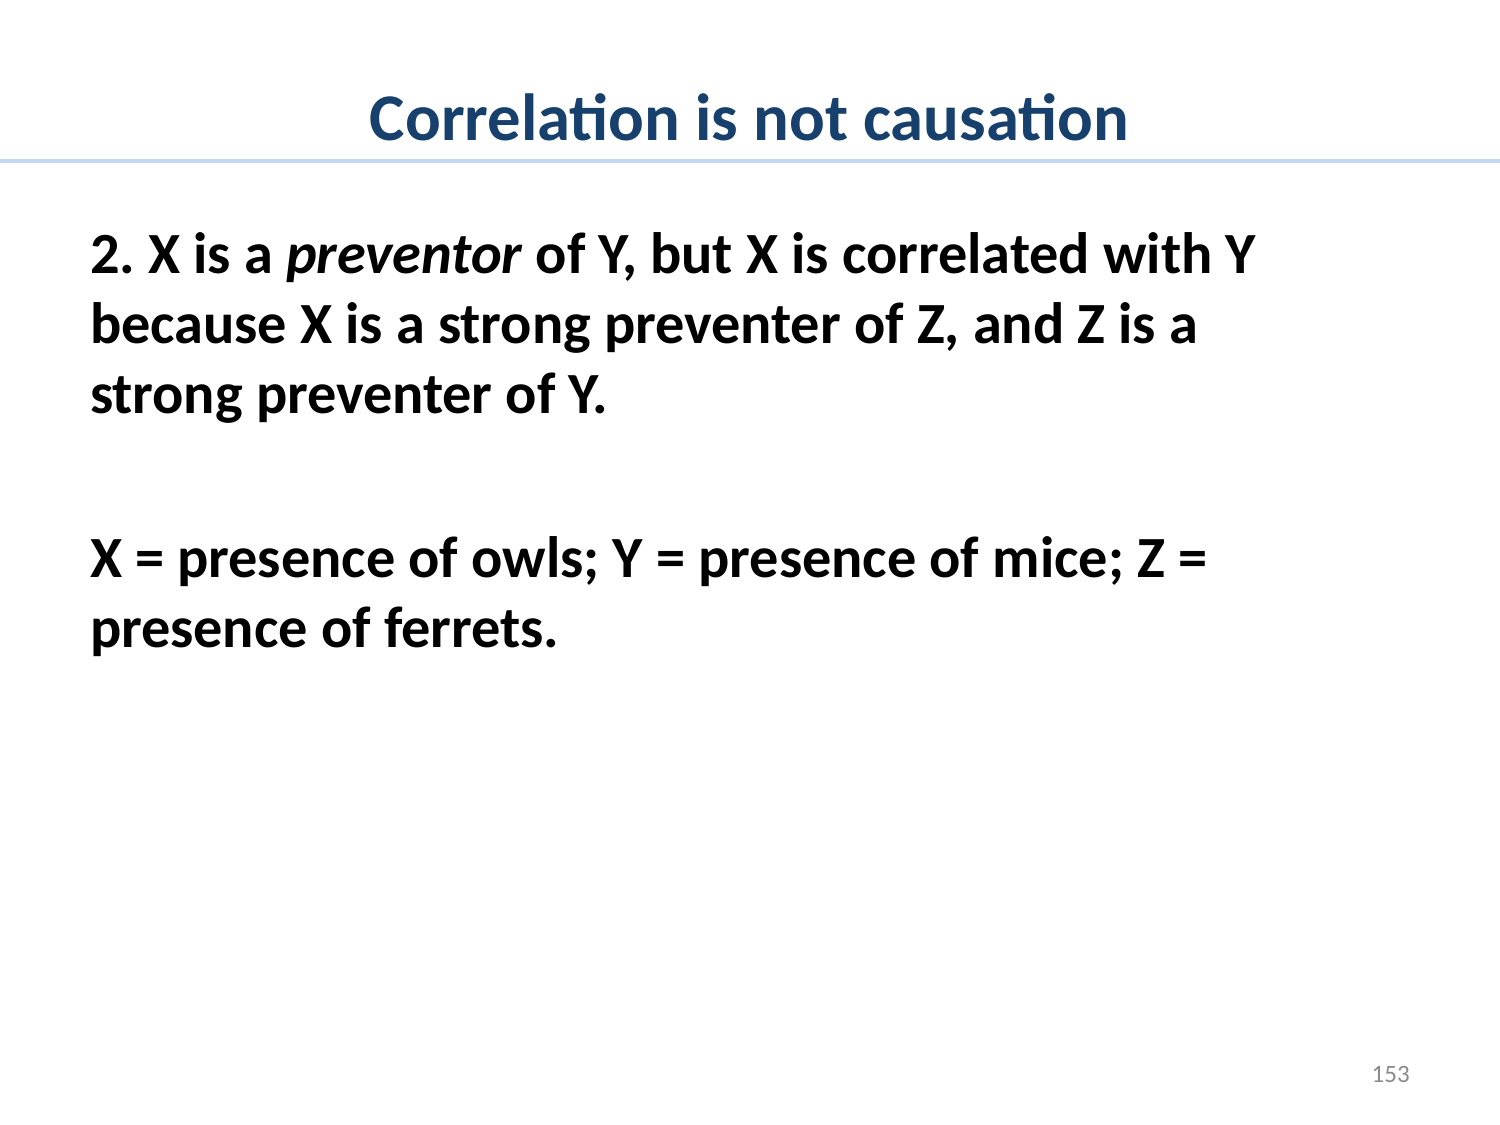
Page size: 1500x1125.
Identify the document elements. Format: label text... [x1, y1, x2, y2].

slide_number 153 [1074, 1042, 1425, 1103]
title Correlation is not causation [75, 45, 1425, 161]
list 2. X is a preventor of Y, but X is correlated with Y because X is a strong preventer of Z, and Z is a strong preventer of Y. X = presence of owls; Y = presence of mice; Z = presence of ferrets. [75, 208, 1425, 1005]
